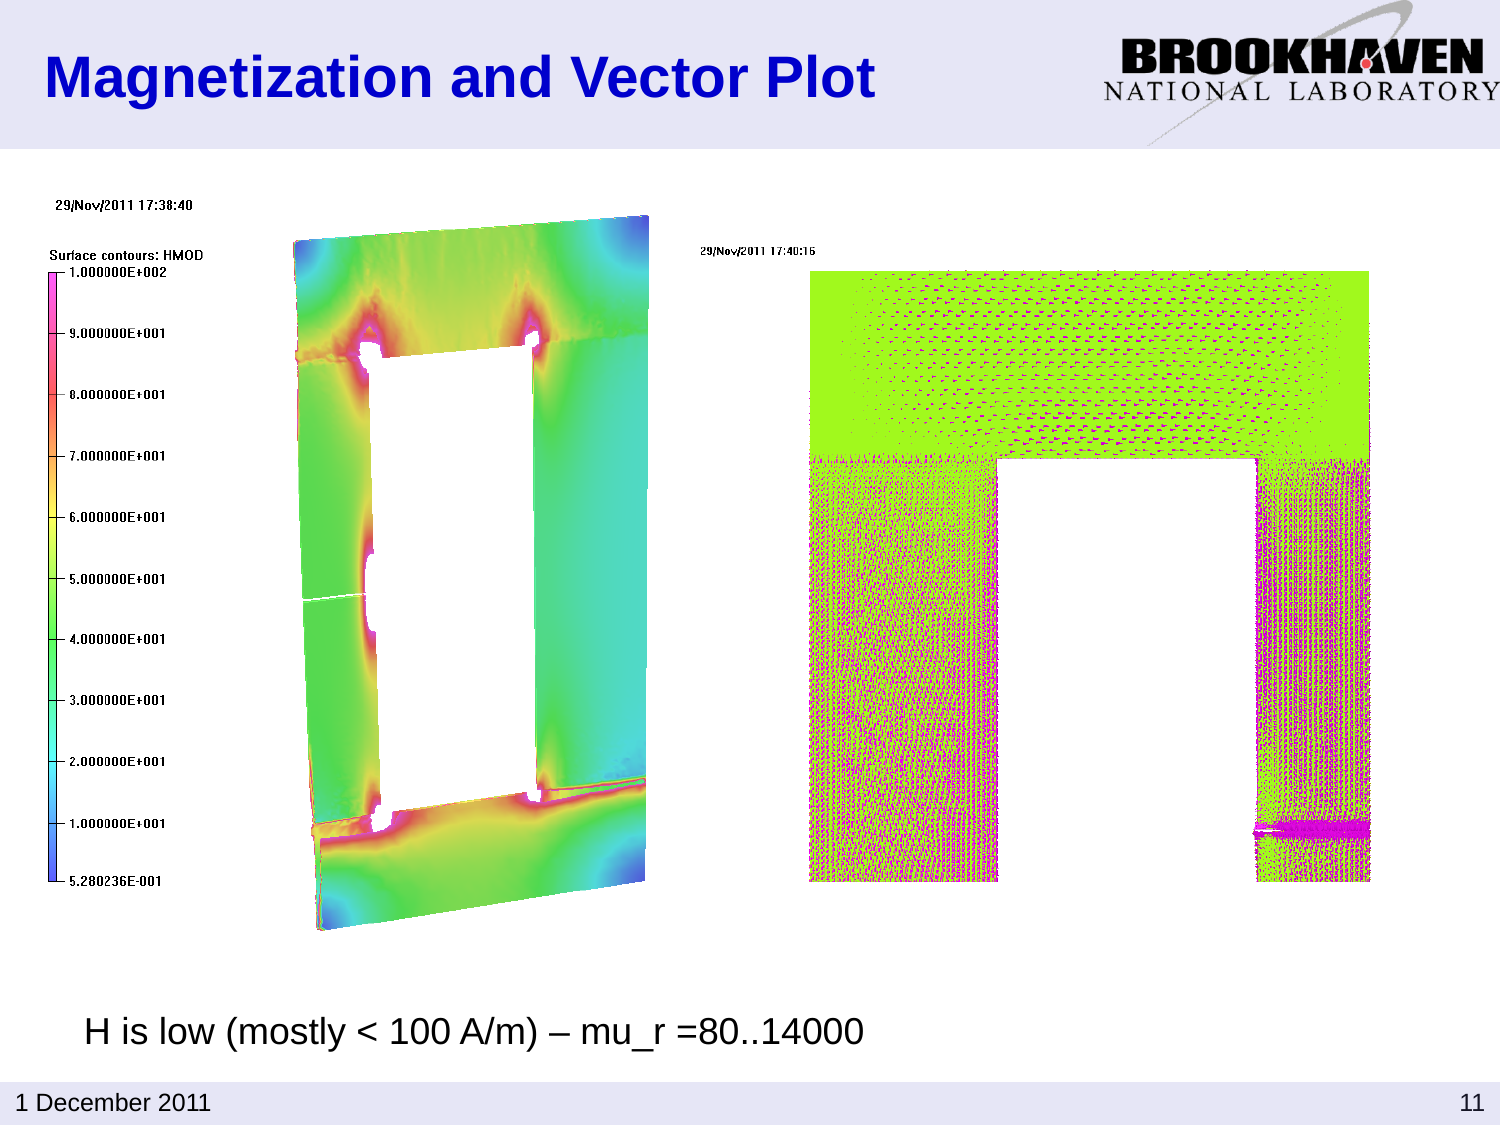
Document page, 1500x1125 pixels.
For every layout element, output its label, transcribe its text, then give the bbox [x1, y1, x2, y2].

text_box H is low (mostly < 100 A/m) – mu_r =80..14000 [69, 999, 880, 1060]
title Magnetization and Vector Plot [29, 10, 1105, 138]
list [40, 196, 751, 957]
picture [1104, 0, 1500, 146]
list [688, 243, 1459, 882]
